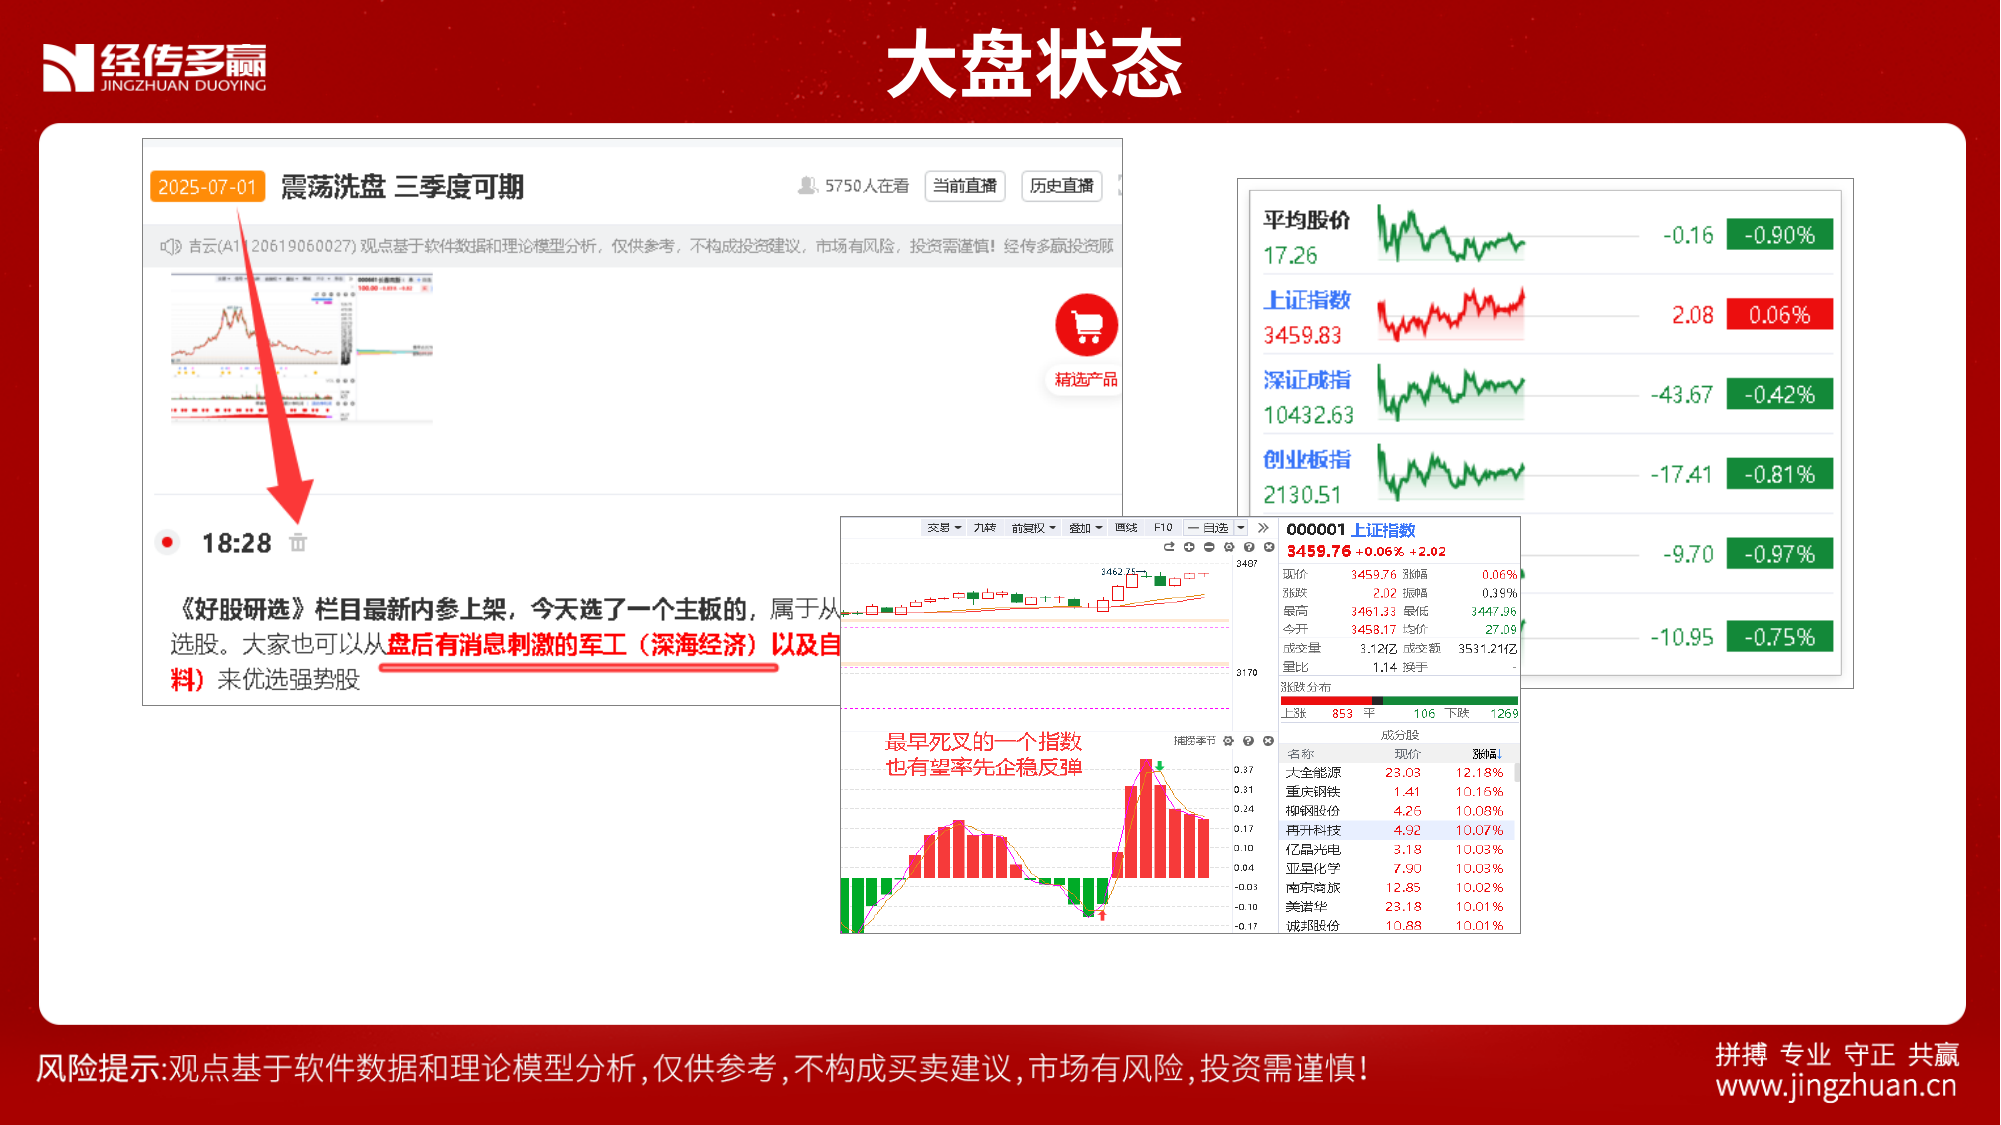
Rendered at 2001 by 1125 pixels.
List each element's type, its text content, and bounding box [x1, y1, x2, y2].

picture [0, 0, 2000, 1125]
text_box 大盘状态 [681, 10, 1418, 115]
